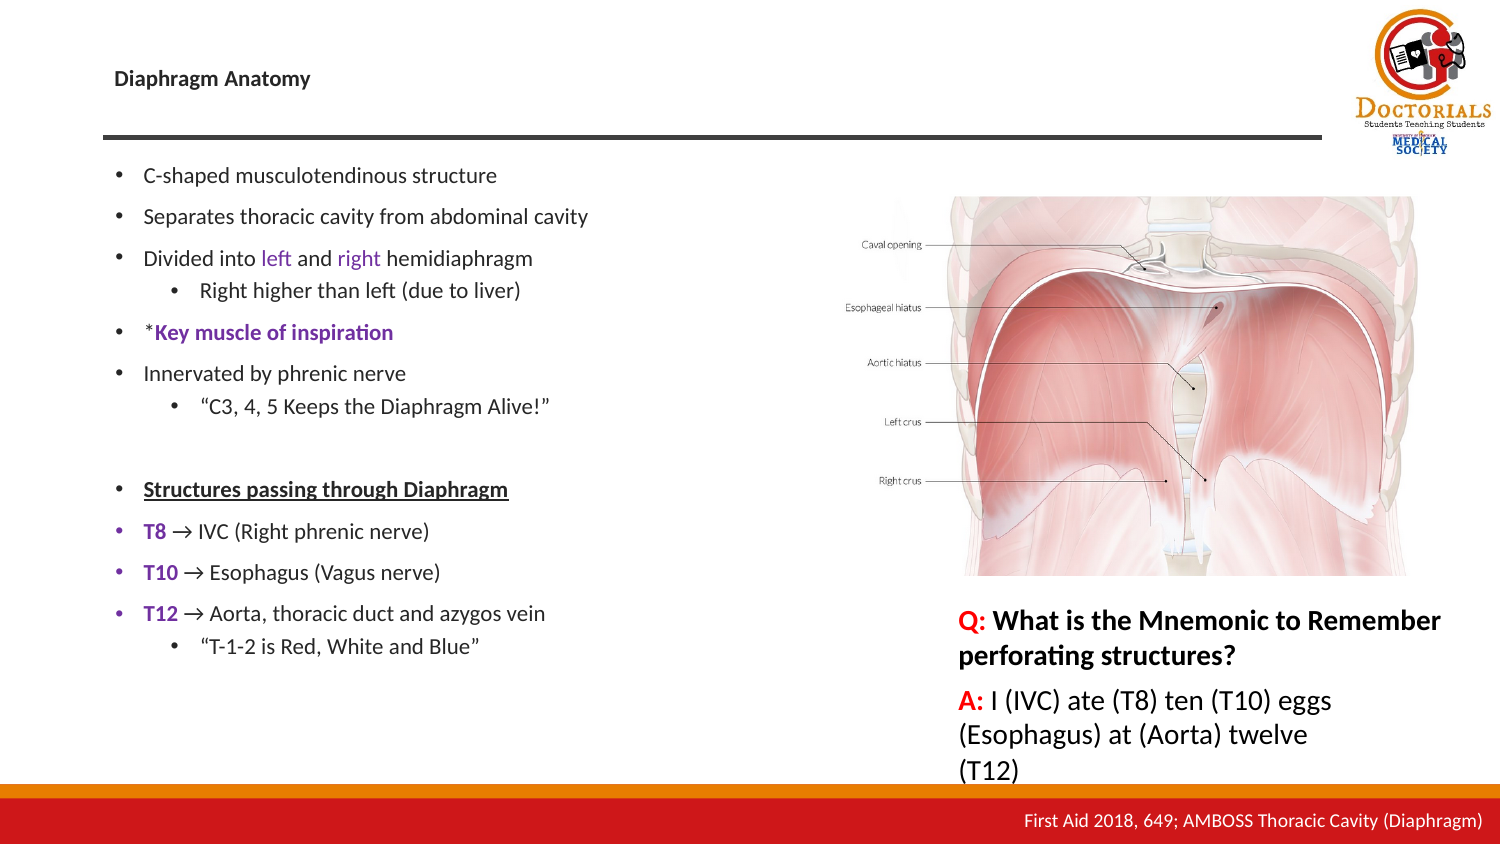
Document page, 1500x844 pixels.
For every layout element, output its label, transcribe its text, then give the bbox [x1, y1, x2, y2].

list First Aid 2018, 649; AMBOSS Thoracic Cavity (Diaphragm) [947, 805, 1500, 838]
picture [1351, 5, 1496, 160]
picture [835, 192, 1428, 576]
text_box Q: What is the Mnemonic to Remember perforating structures? [947, 595, 1475, 677]
title Diaphragm Anatomy [103, 19, 1397, 138]
text_box A: I (IVC) ate (T8) ten (T10) eggs (Esophagus) at (Aorta) twelve (T12) [947, 675, 1376, 827]
list C-shaped musculotendinous structure Separates thoracic cavity from abdominal cavity Divided into left and right hemidiaphragm Right higher than left (due to liver) *Key muscle of inspiration Innervated by phrenic nerve “C3, 4, 5 Keeps the Diaphragm Alive!” Structures passing through Diaphragm T8 → IVC (Right phrenic nerve) T10 → Esophagus (Vagus nerve) T12 → Aorta, thoracic duct and azygos vein “T-1-2 is Red, White and Blue” [103, 157, 1397, 804]
